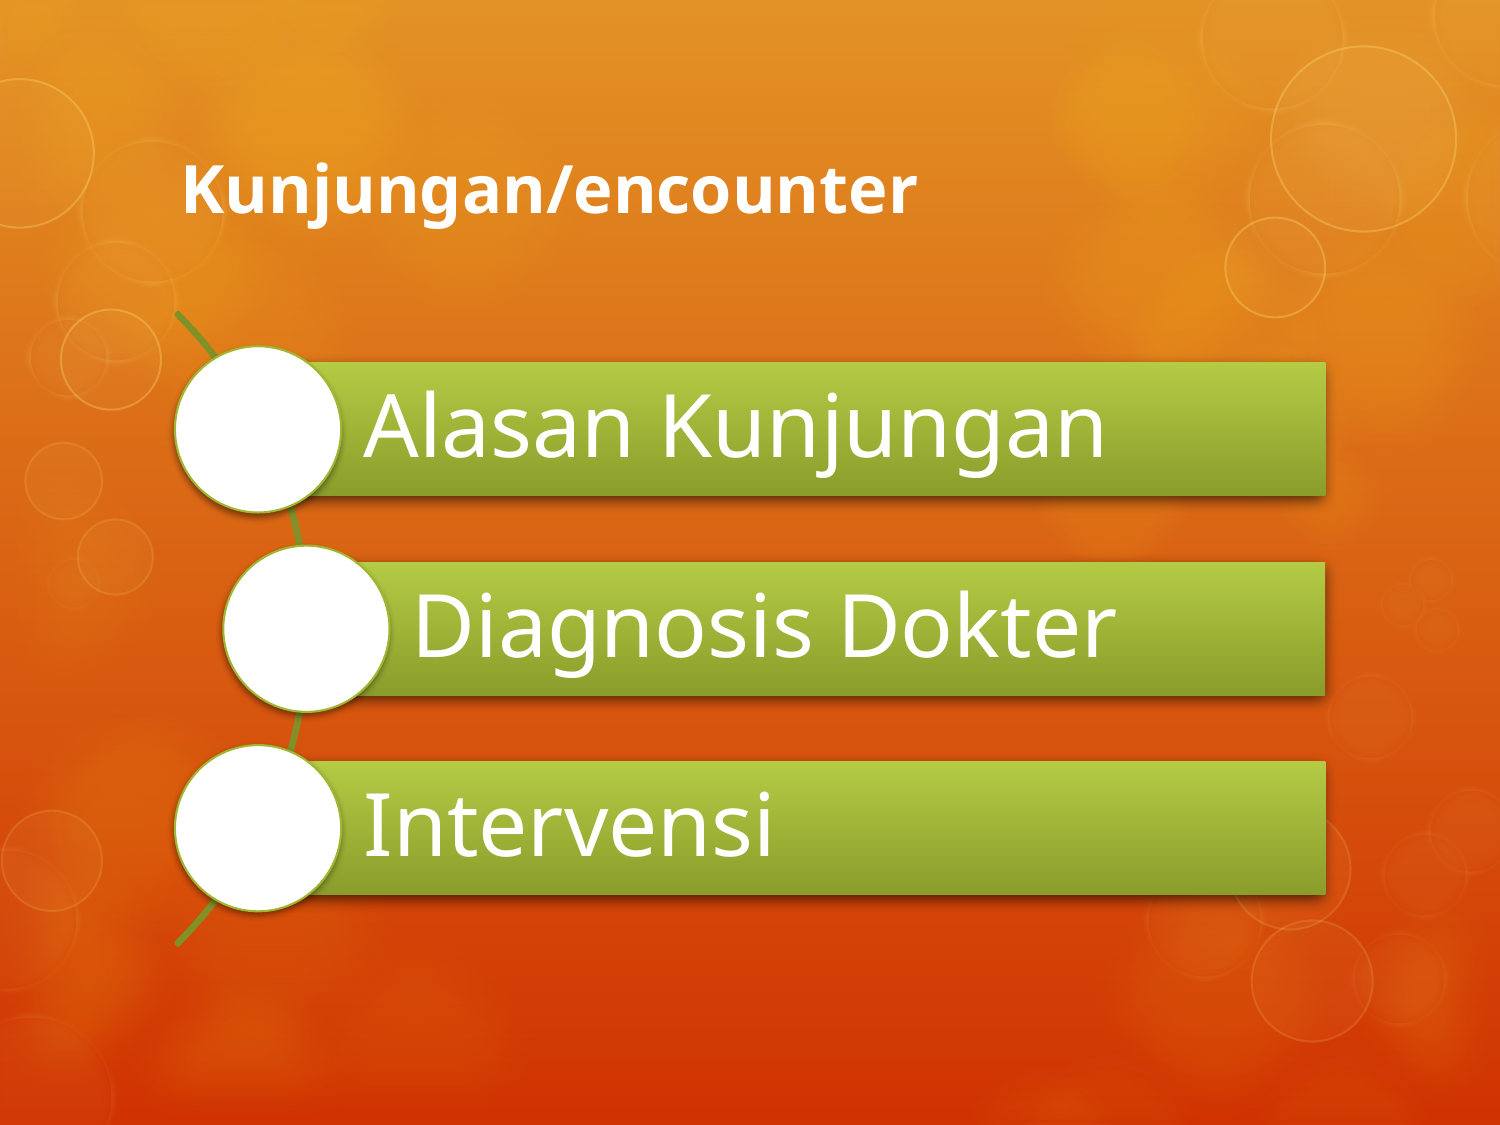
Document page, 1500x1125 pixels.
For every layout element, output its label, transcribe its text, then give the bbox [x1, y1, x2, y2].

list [165, 295, 1335, 962]
title Kunjungan/encounter [165, 110, 1335, 263]
